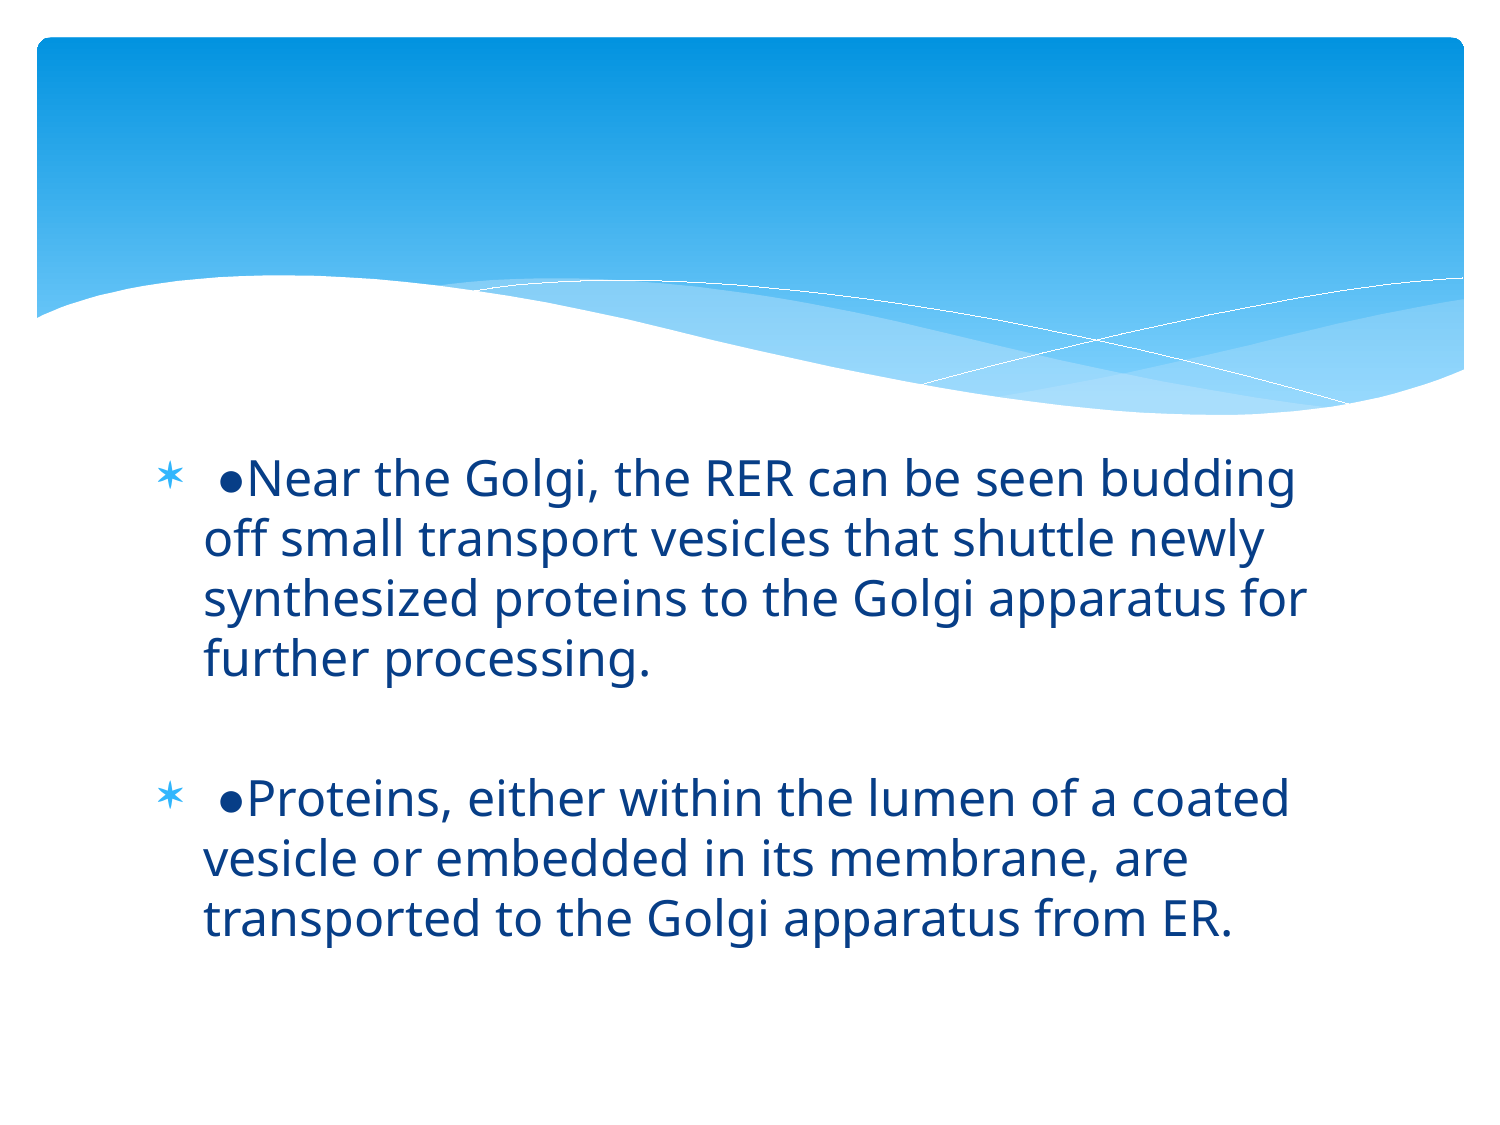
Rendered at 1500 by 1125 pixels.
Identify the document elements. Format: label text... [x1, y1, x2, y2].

list ●Near the Golgi, the RER can be seen budding off small transport vesicles that shuttle newly synthesized proteins to the Golgi apparatus for further processing. ●Proteins, either within the lumen of a coated vesicle or embedded in its membrane, are transported to the Golgi apparatus from ER. [143, 438, 1359, 1005]
